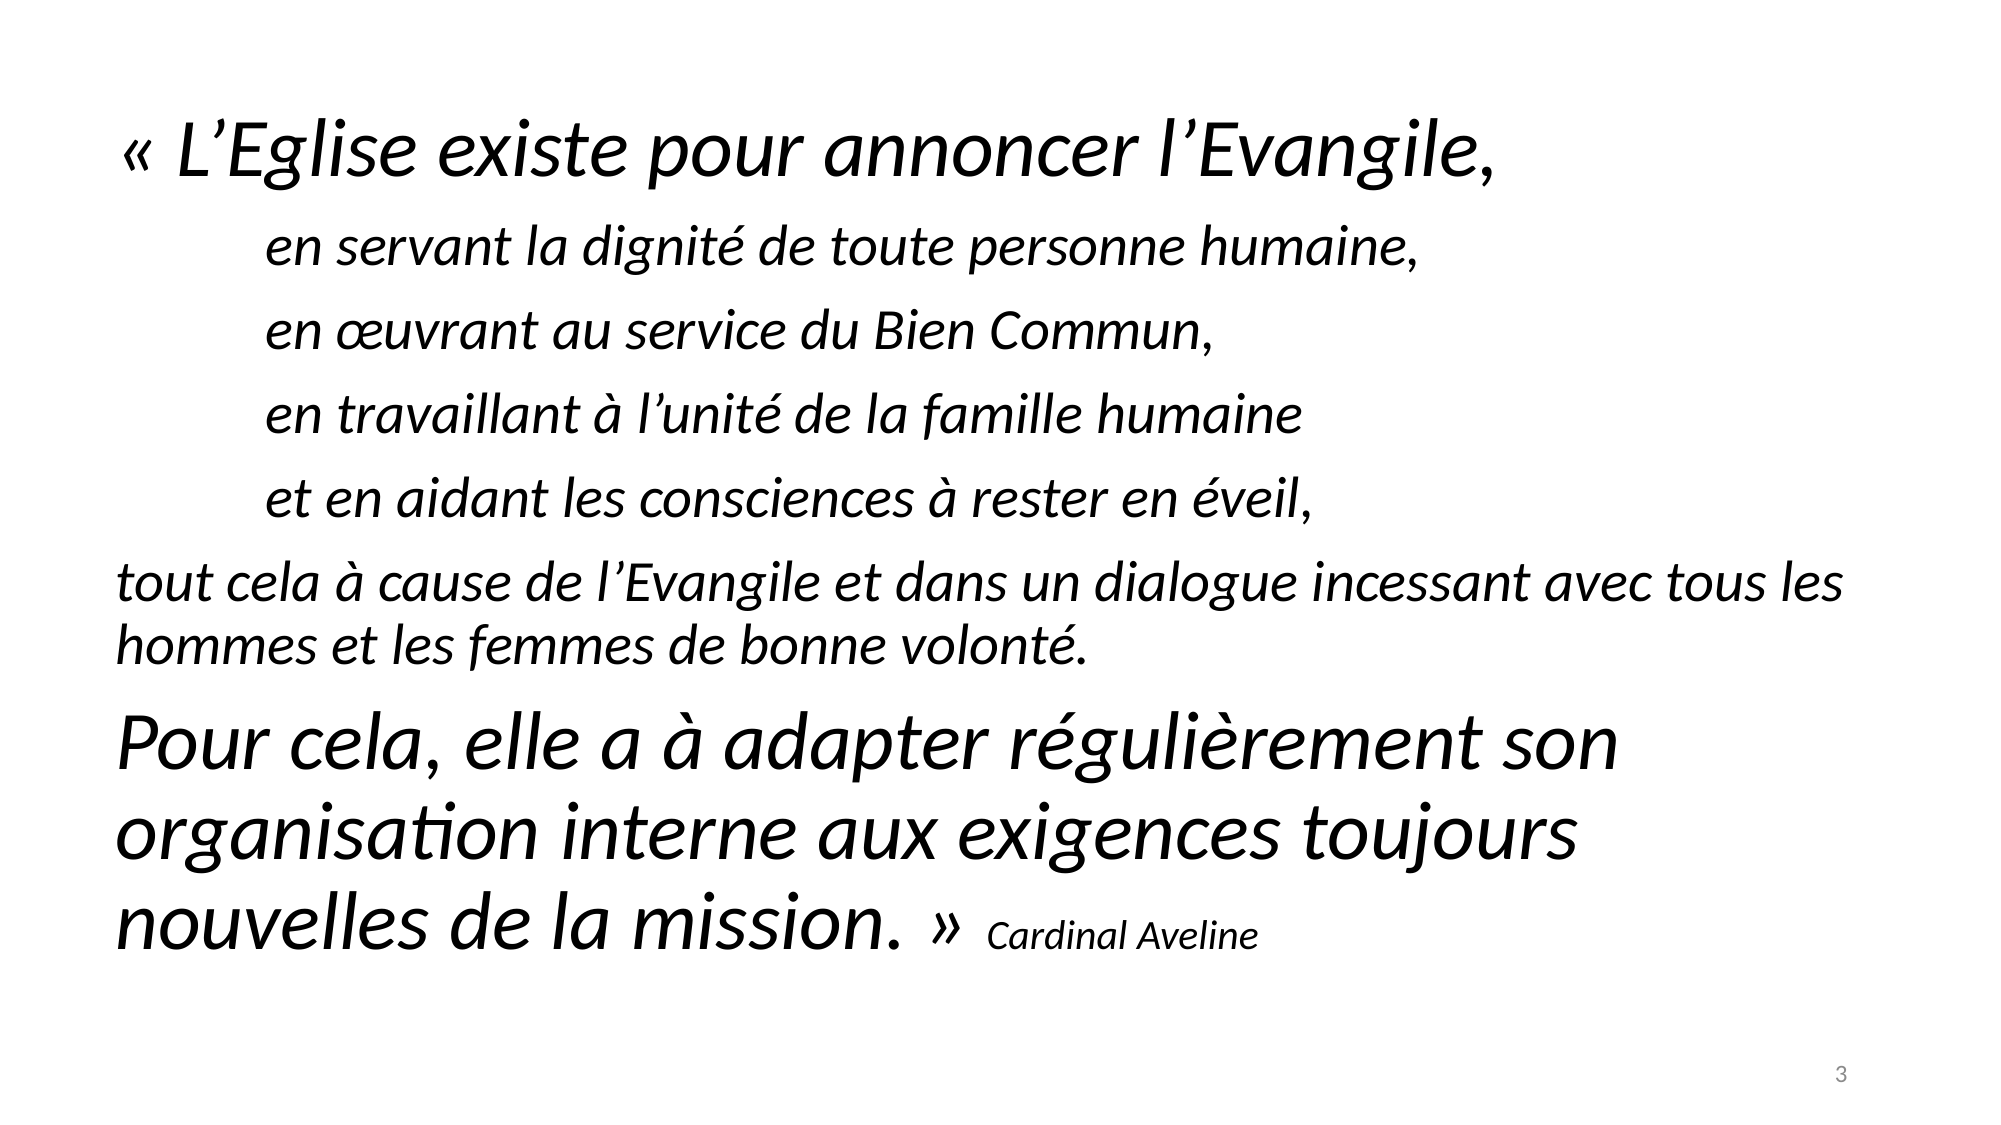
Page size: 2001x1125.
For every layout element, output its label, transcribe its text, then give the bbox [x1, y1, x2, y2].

slide_number 3 [1412, 1042, 1863, 1103]
list « L’Eglise existe pour annoncer l’Evangile, en servant la dignité de toute personne humaine, en œuvrant au service du Bien Commun, en travaillant à l’unité de la famille humaine et en aidant les consciences à rester en éveil, tout cela à cause de l’Evangile et dans un dialogue incessant avec tous les hommes et les femmes de bonne volonté. Pour cela, elle a à adapter régulièrement son organisation interne aux exigences toujours nouvelles de la mission. » Cardinal Aveline [100, 97, 1900, 207]
